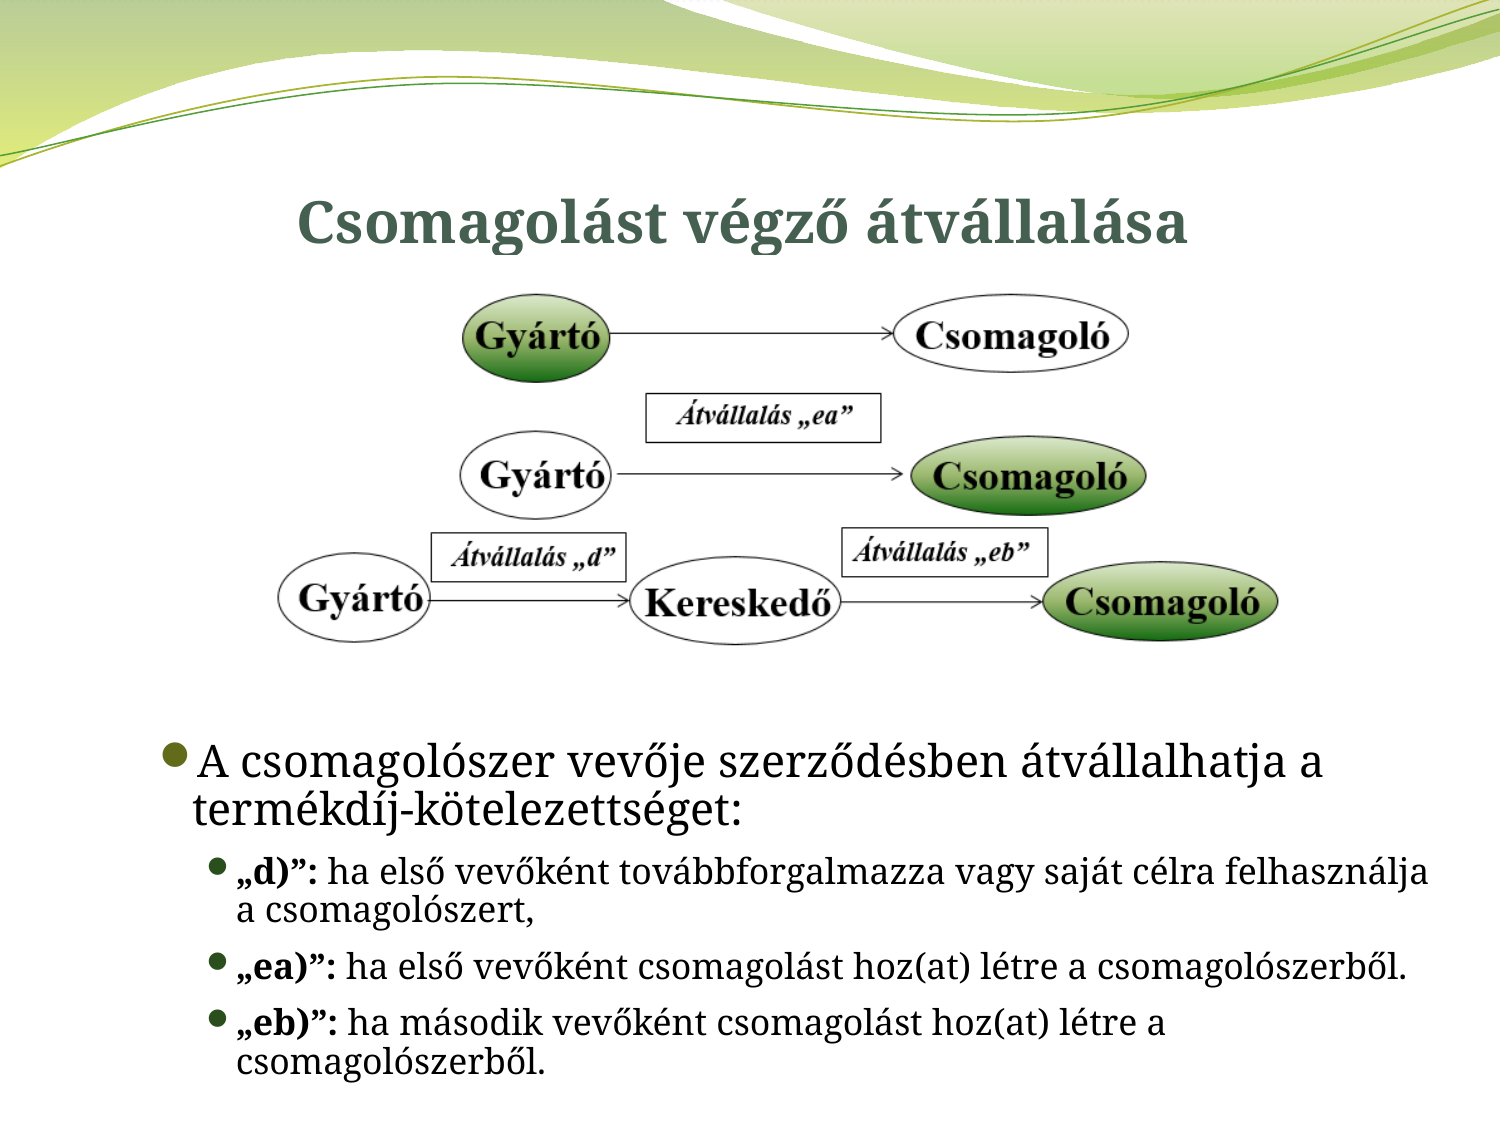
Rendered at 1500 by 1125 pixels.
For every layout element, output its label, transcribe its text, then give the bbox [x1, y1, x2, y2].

title Csomagolást végző átvállalása [117, 46, 1370, 256]
list A csomagolószer vevője szerződésben átvállalhatja a termékdíj-kötelezettséget: „d)”: ha első vevőként továbbforgalmazza vagy saját célra felhasználja a csomagolószert, „ea)”: ha első vevőként csomagolást hoz(at) létre a csomagolószerből. „eb)”: ha második vevőként csomagolást hoz(at) létre a csomagolószerből. [144, 730, 1446, 1093]
picture [250, 255, 1340, 703]
